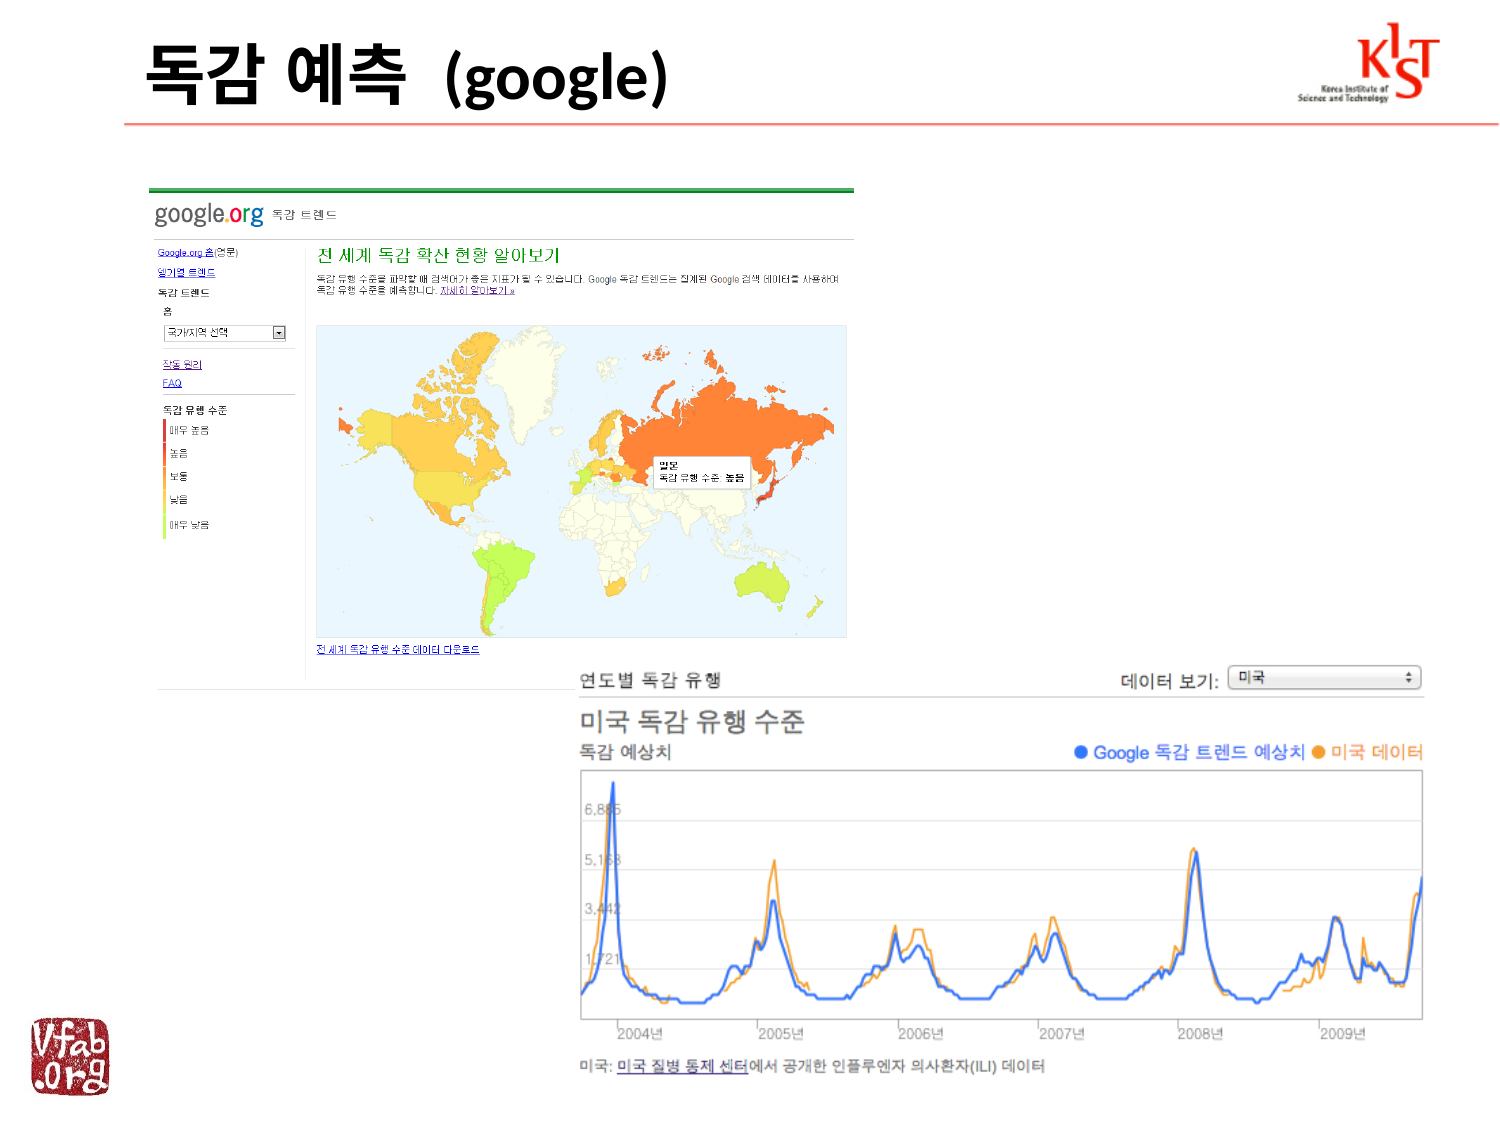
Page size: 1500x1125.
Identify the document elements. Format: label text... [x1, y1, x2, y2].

title 독감 예측 (google) [129, 24, 1405, 122]
picture [0, 0, 1500, 1125]
